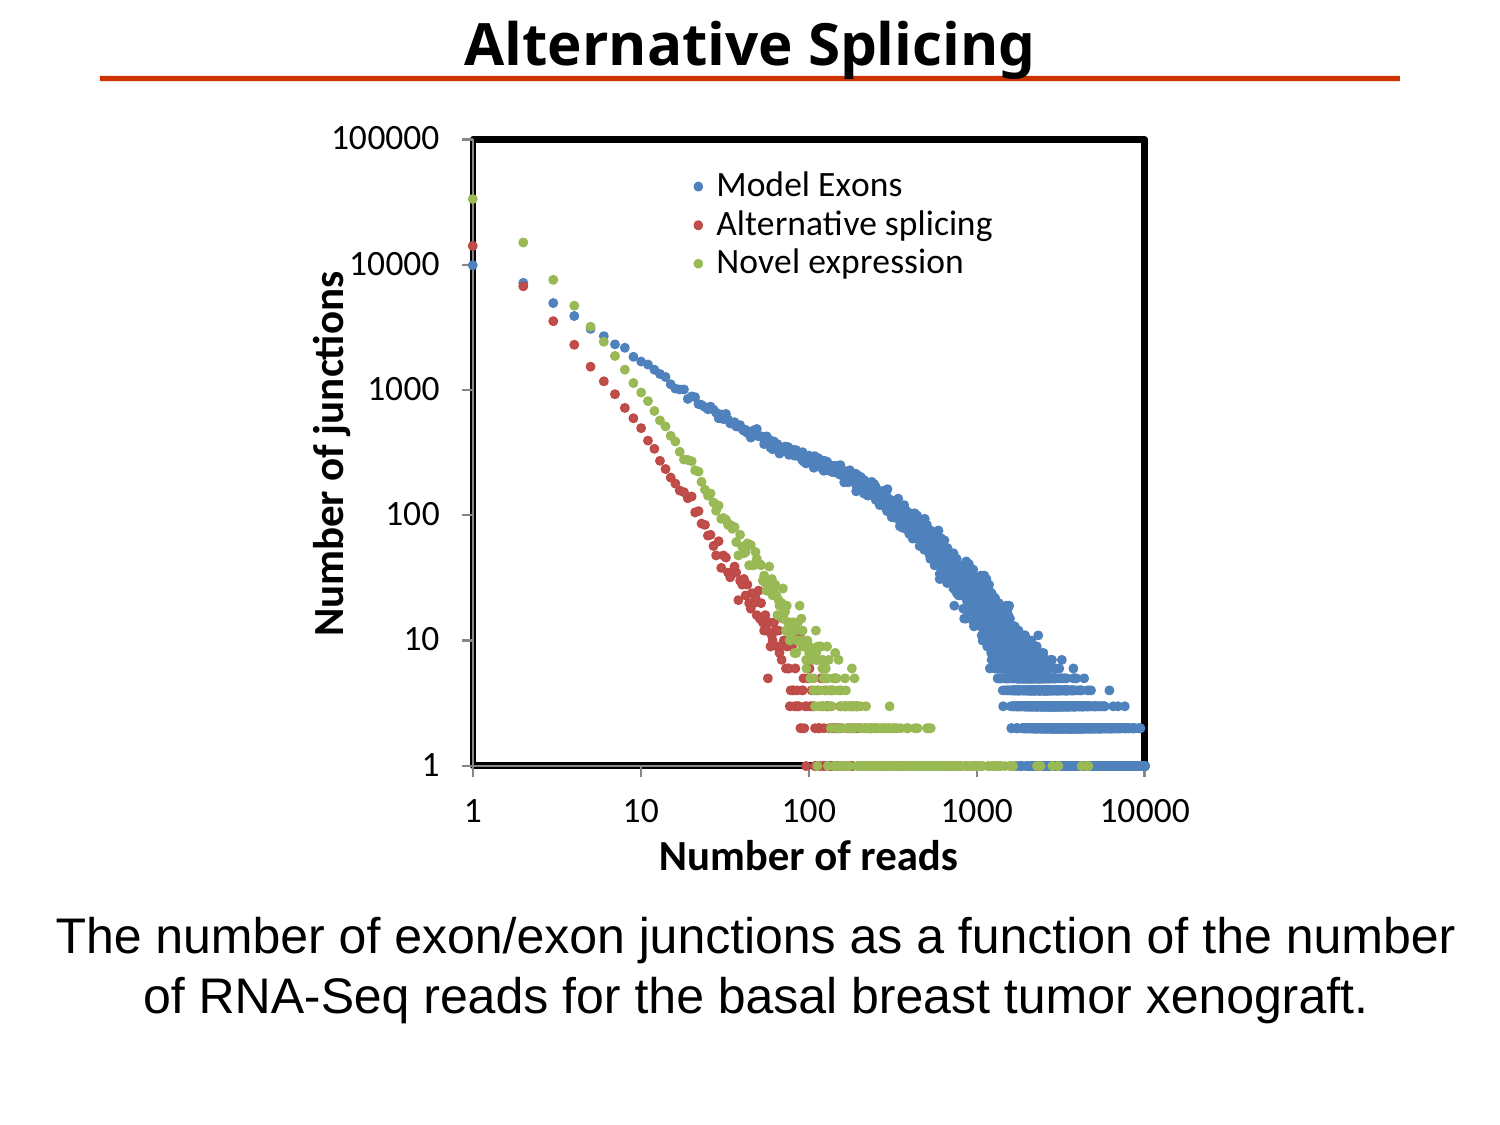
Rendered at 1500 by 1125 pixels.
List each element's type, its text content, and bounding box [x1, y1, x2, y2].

picture [296, 113, 1213, 888]
text_box The number of exon/exon junctions as a function of the number of RNA-Seq reads for the basal breast tumor xenograft. [37, 895, 1475, 1086]
text_box Alternative Splicing [0, 12, 1500, 223]
